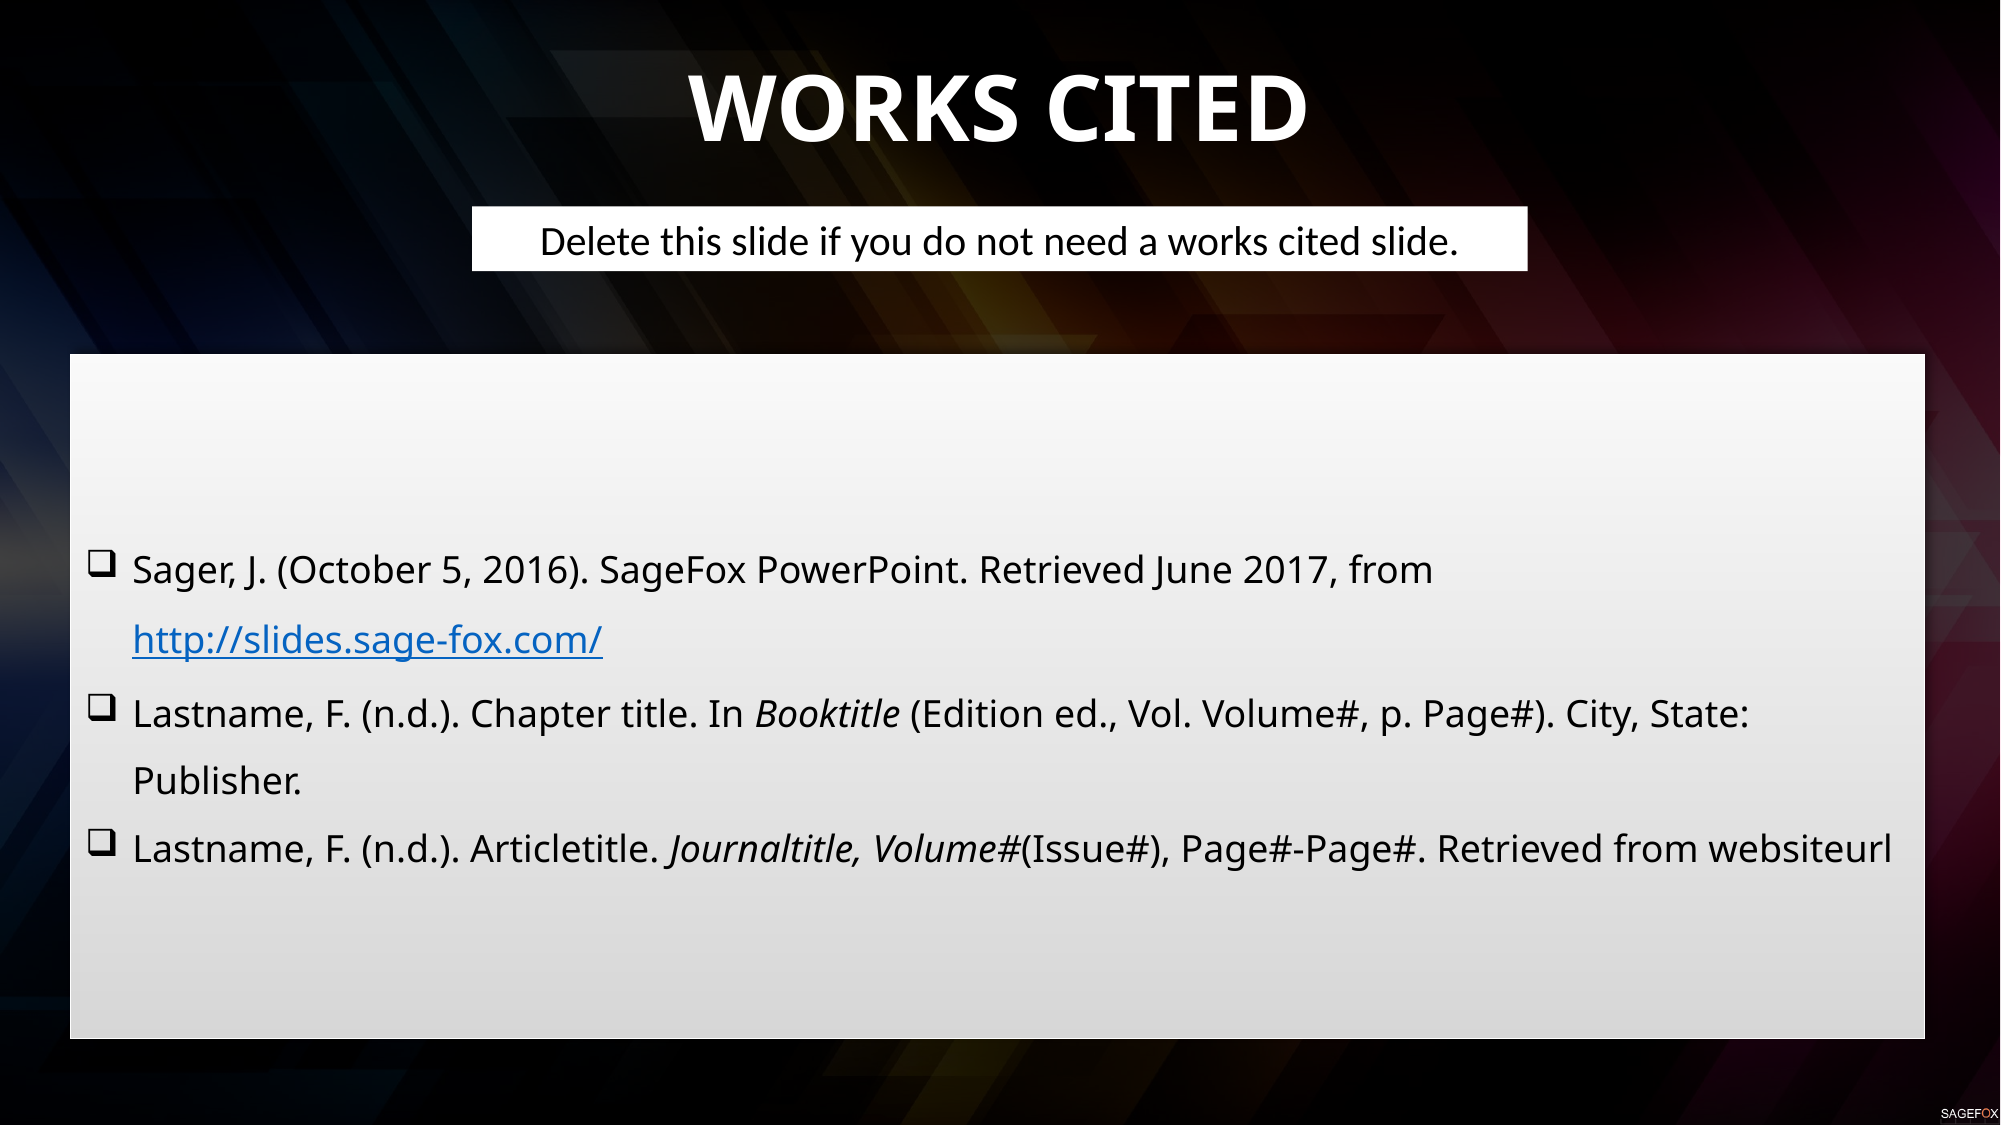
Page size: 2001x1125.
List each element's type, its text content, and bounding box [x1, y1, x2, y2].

text_box WORKS CITED [548, 42, 1452, 167]
text_box Sager, J. (October 5, 2016). SageFox PowerPoint. Retrieved June 2017, from http://slides.sage-fox.com/ Lastname, F. (n.d.). Chapter title. In Booktitle (Edition ed., Vol. Volume#, p. Page#). City, State: Publisher. Lastname, F. (n.d.). Articletitle. Journaltitle, Volume#(Issue#), Page#-Page#. Retrieved from websiteurl [70, 354, 1925, 1039]
picture [0, 0, 2001, 1125]
text_box Delete this slide if you do not need a works cited slide. [472, 206, 1528, 272]
